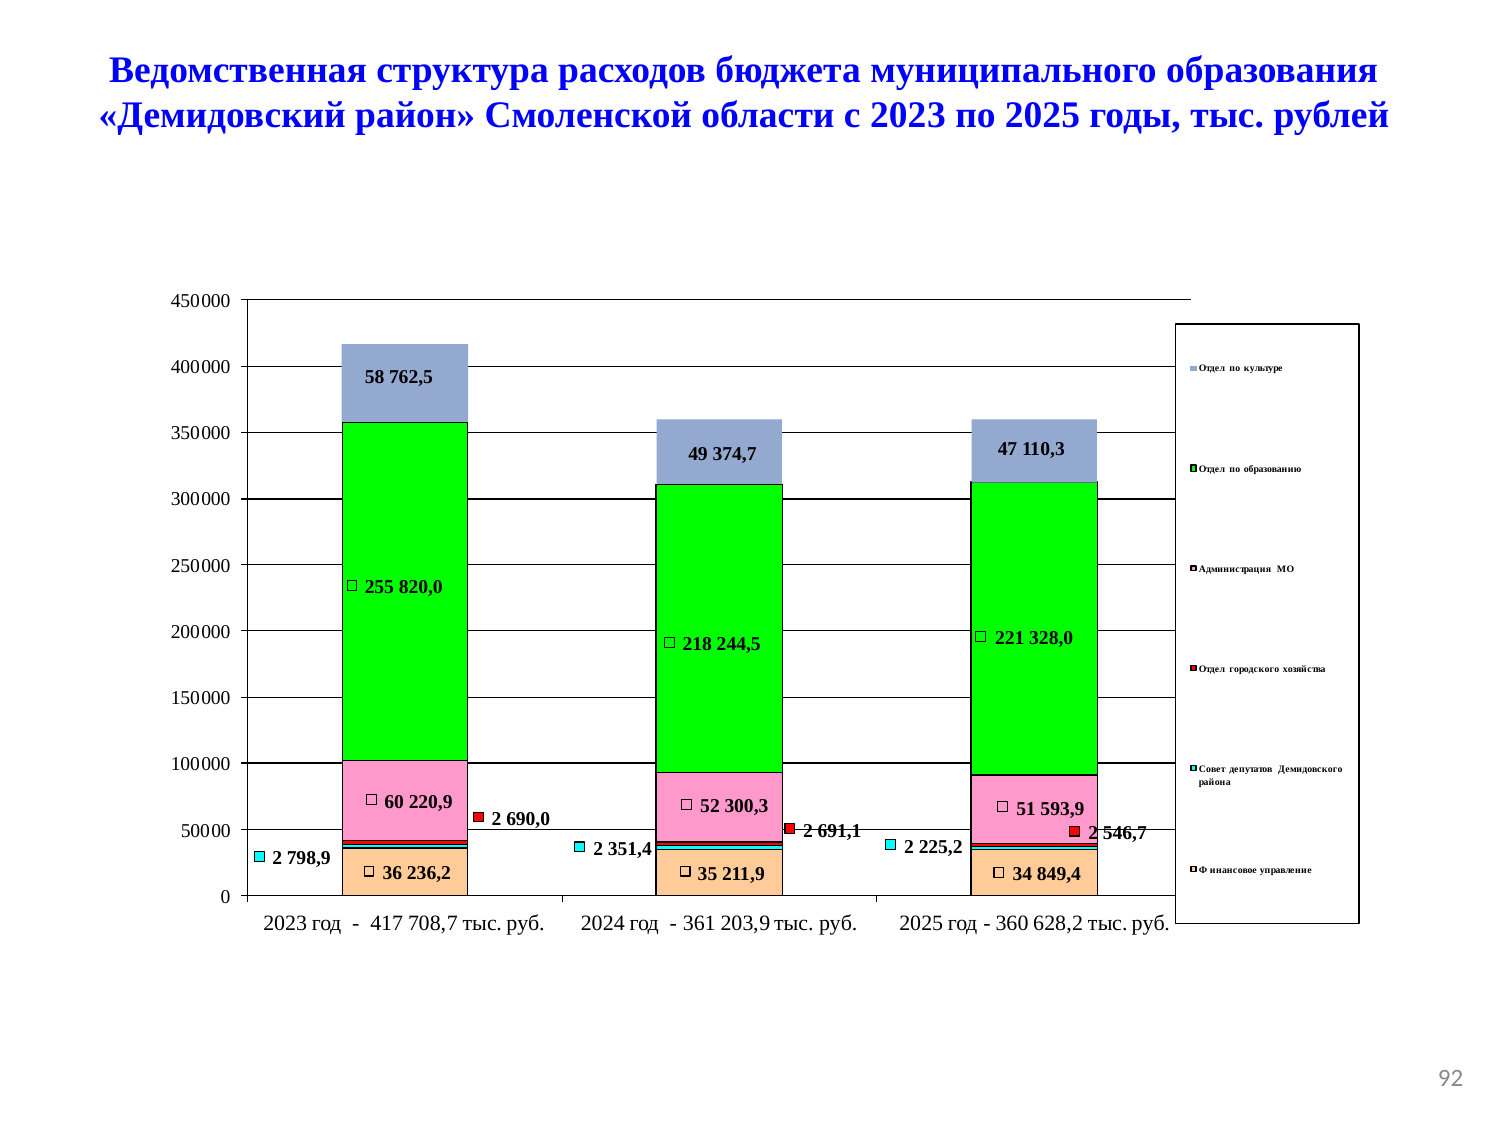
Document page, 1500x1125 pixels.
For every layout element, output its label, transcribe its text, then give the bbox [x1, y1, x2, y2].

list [138, 278, 1371, 942]
text_box Ведомственная структура расходов бюджета муниципального образования «Демидовский район» Смоленской области с 2023 по 2025 годы, тыс. рублей [64, 37, 1424, 143]
text_box 92 [1328, 1046, 1479, 1107]
